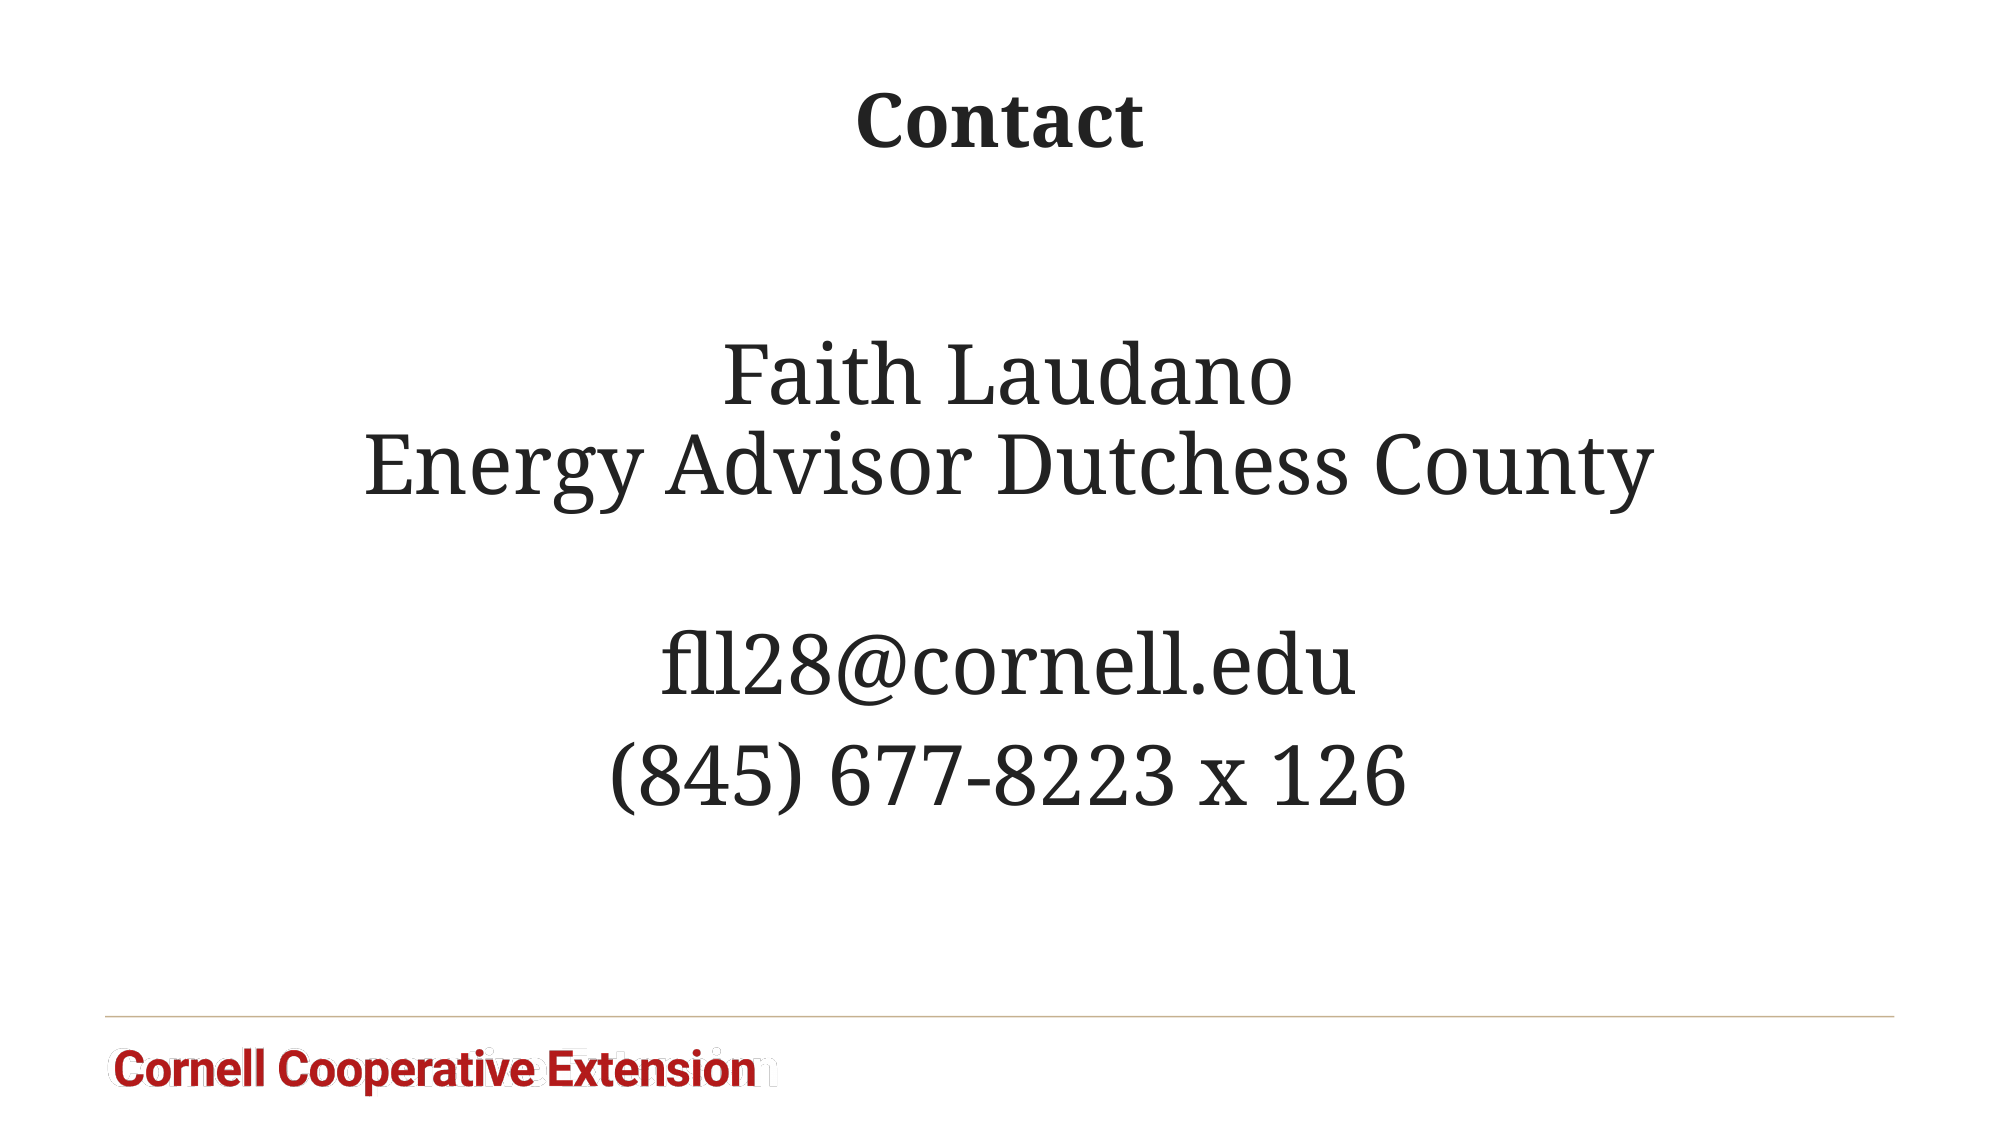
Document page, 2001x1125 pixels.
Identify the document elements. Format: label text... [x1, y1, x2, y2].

title Contact [105, 75, 1895, 224]
list Faith Laudano Energy Advisor Dutchess County fll28@cornell.edu (845) 677-8223 x 126 [105, 224, 1914, 975]
picture [93, 1034, 790, 1103]
